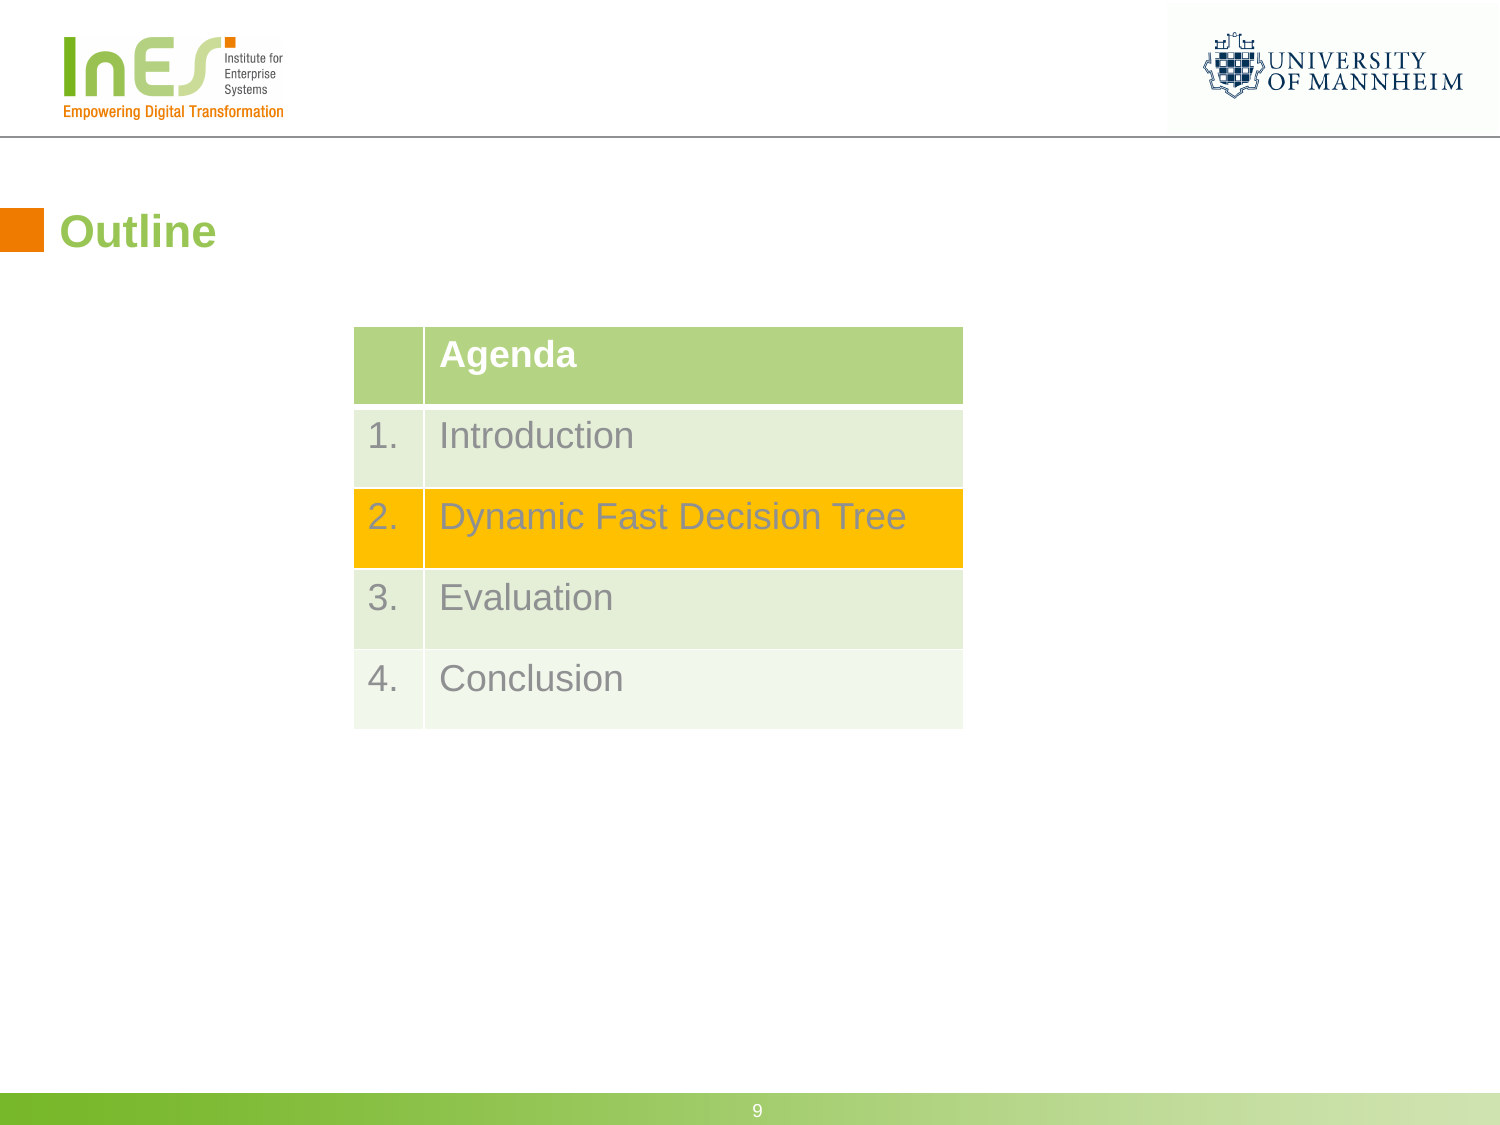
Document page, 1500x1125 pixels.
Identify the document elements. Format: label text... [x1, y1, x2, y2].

picture [64, 37, 283, 120]
table_cell Introduction [425, 410, 963, 487]
table_cell 2. [354, 489, 423, 568]
picture [1167, 3, 1498, 134]
table_cell 4. [354, 650, 423, 729]
table_cell Conclusion [425, 650, 963, 729]
table_header [354, 327, 423, 404]
picture [0, 1093, 1500, 1125]
slide_number 9 [678, 1098, 822, 1125]
table_header Agenda [425, 327, 963, 404]
table_cell 1. [354, 410, 423, 487]
table_cell Evaluation [425, 570, 963, 649]
table_cell Dynamic Fast Decision Tree [425, 489, 963, 568]
picture [0, 208, 44, 252]
table_cell 3. [354, 570, 423, 649]
title Outline [0, 207, 1412, 327]
